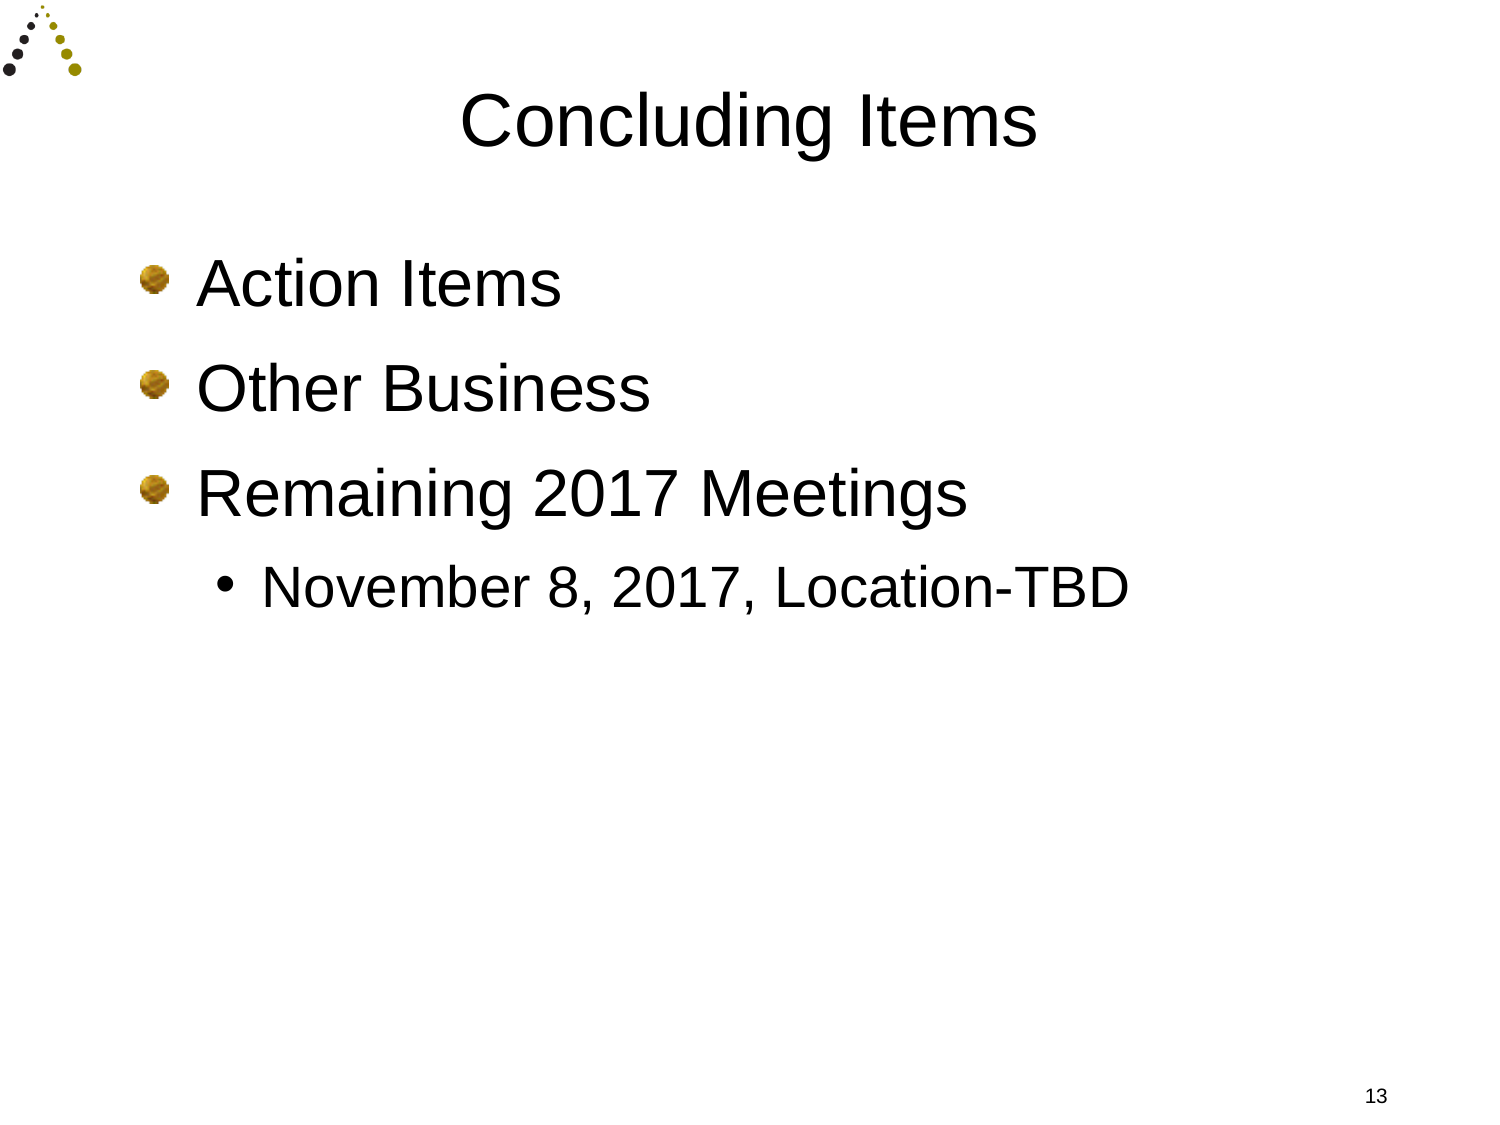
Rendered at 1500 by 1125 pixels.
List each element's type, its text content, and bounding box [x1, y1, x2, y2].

list Action Items Other Business Remaining 2017 Meetings November 8, 2017, Location-TBD [124, 232, 1451, 1007]
picture [140, 265, 169, 294]
title Concluding Items [74, 45, 1426, 188]
slide_number 13 [1350, 1074, 1425, 1125]
picture [0, 0, 84, 84]
picture [140, 475, 169, 504]
picture [140, 370, 169, 399]
